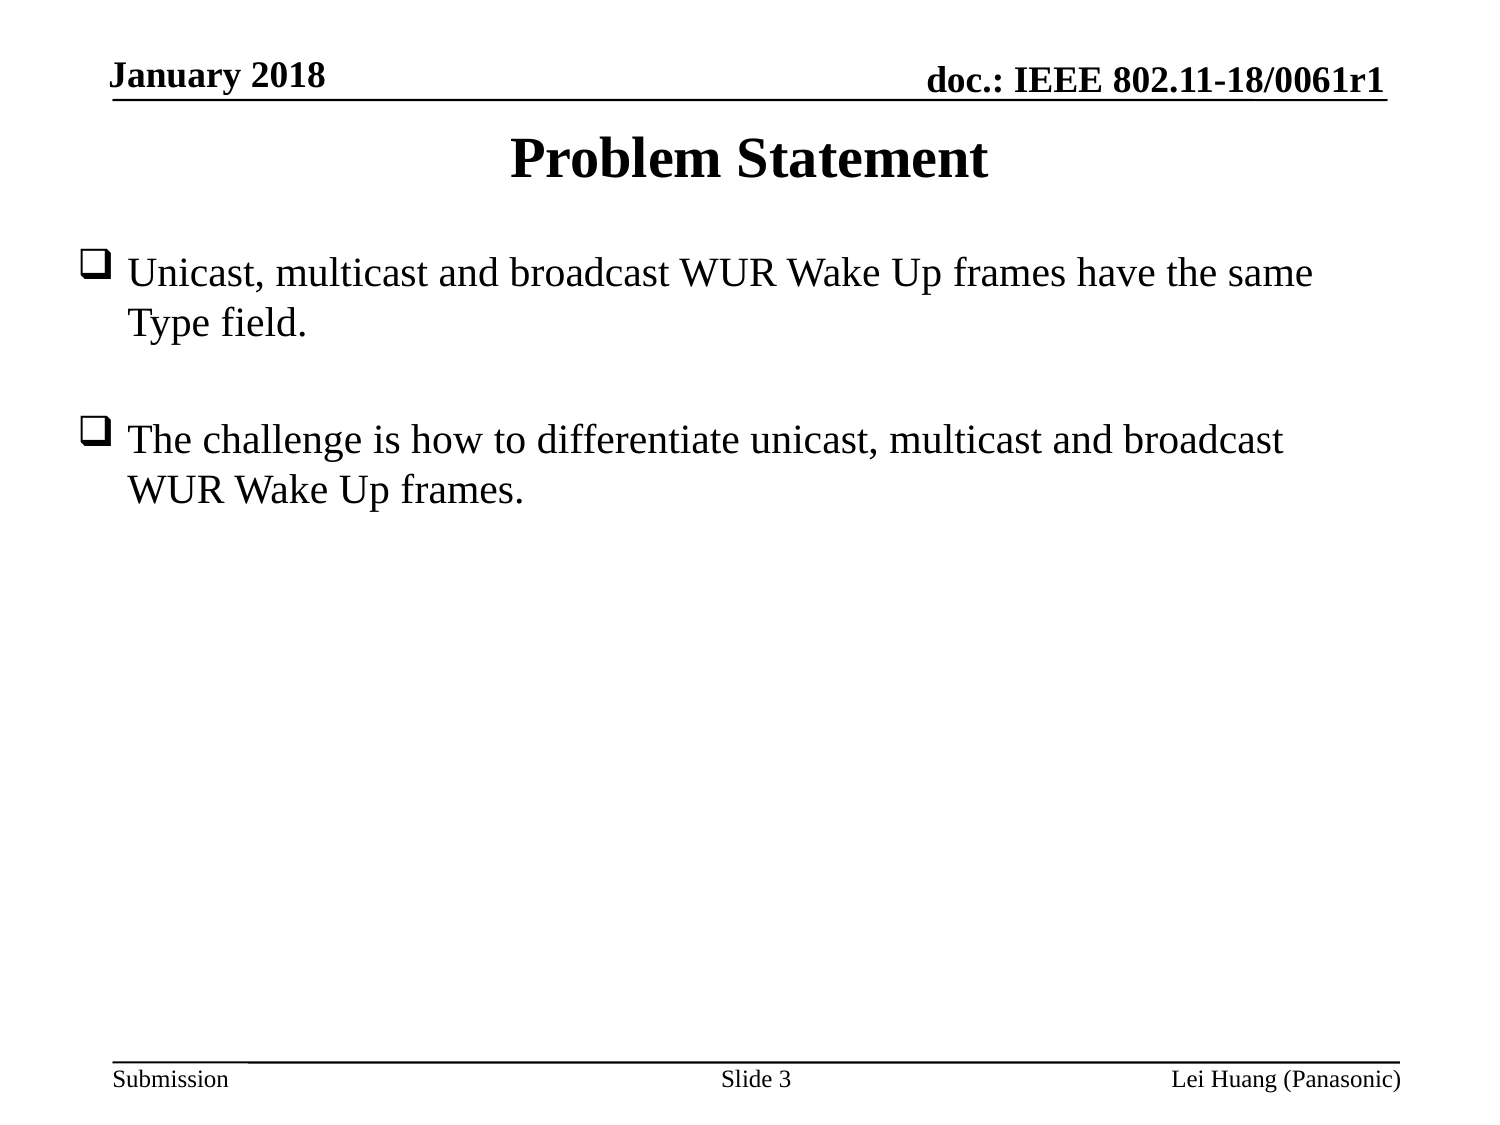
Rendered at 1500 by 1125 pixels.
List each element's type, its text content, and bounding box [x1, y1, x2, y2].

slide_number Slide 3 [712, 1061, 800, 1093]
footer Lei Huang (Panasonic) [949, 1061, 1402, 1093]
text_box Problem Statement [0, 111, 1500, 200]
text_box Unicast, multicast and broadcast WUR Wake Up frames have the same Type field. The challenge is how to differentiate unicast, multicast and broadcast WUR Wake Up frames. [62, 237, 1402, 923]
